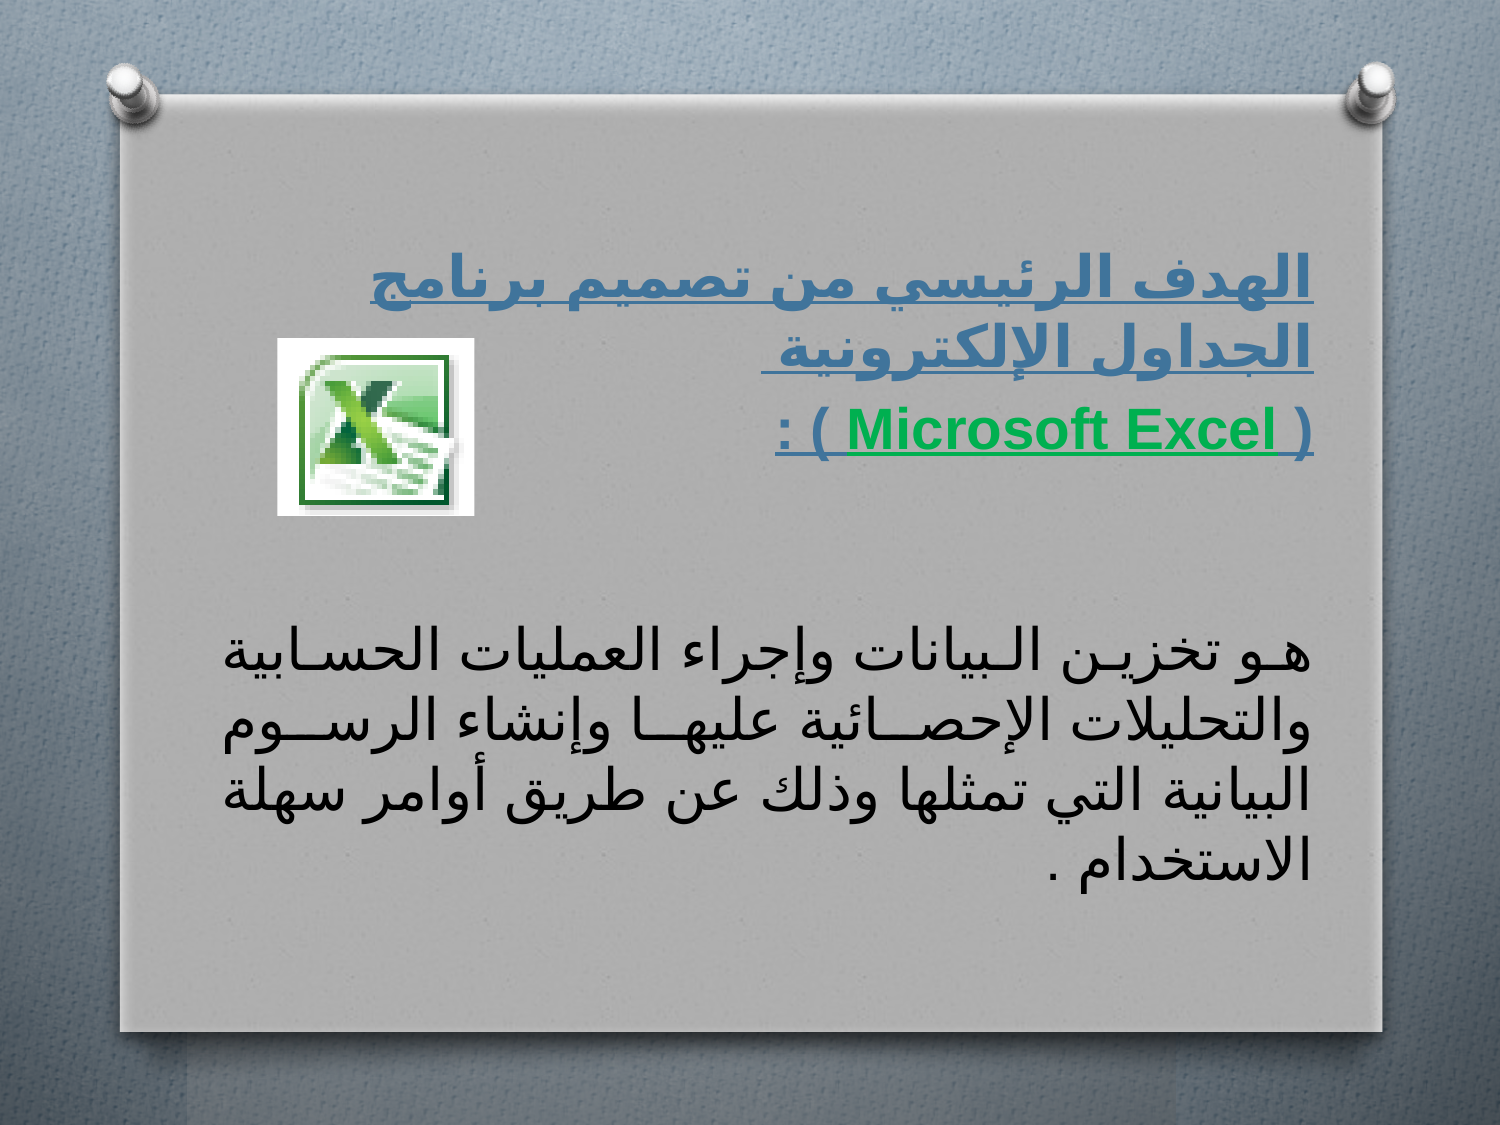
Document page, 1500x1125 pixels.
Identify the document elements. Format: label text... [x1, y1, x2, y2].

picture [1317, 35, 1439, 156]
picture [277, 337, 475, 516]
list الهدف الرئيسي من تصميم برنامج الجداول الإلكترونية ( Microsoft Excel ) : هو تخزين البيانات وإجراء العمليات الحسابية والتحليلات الإحصائية عليها وإنشاء الرسوم البيانية التي تمثلها وذلك عن طريق أوامر سهلة الاستخدام . [206, 231, 1329, 939]
picture [75, 29, 198, 153]
